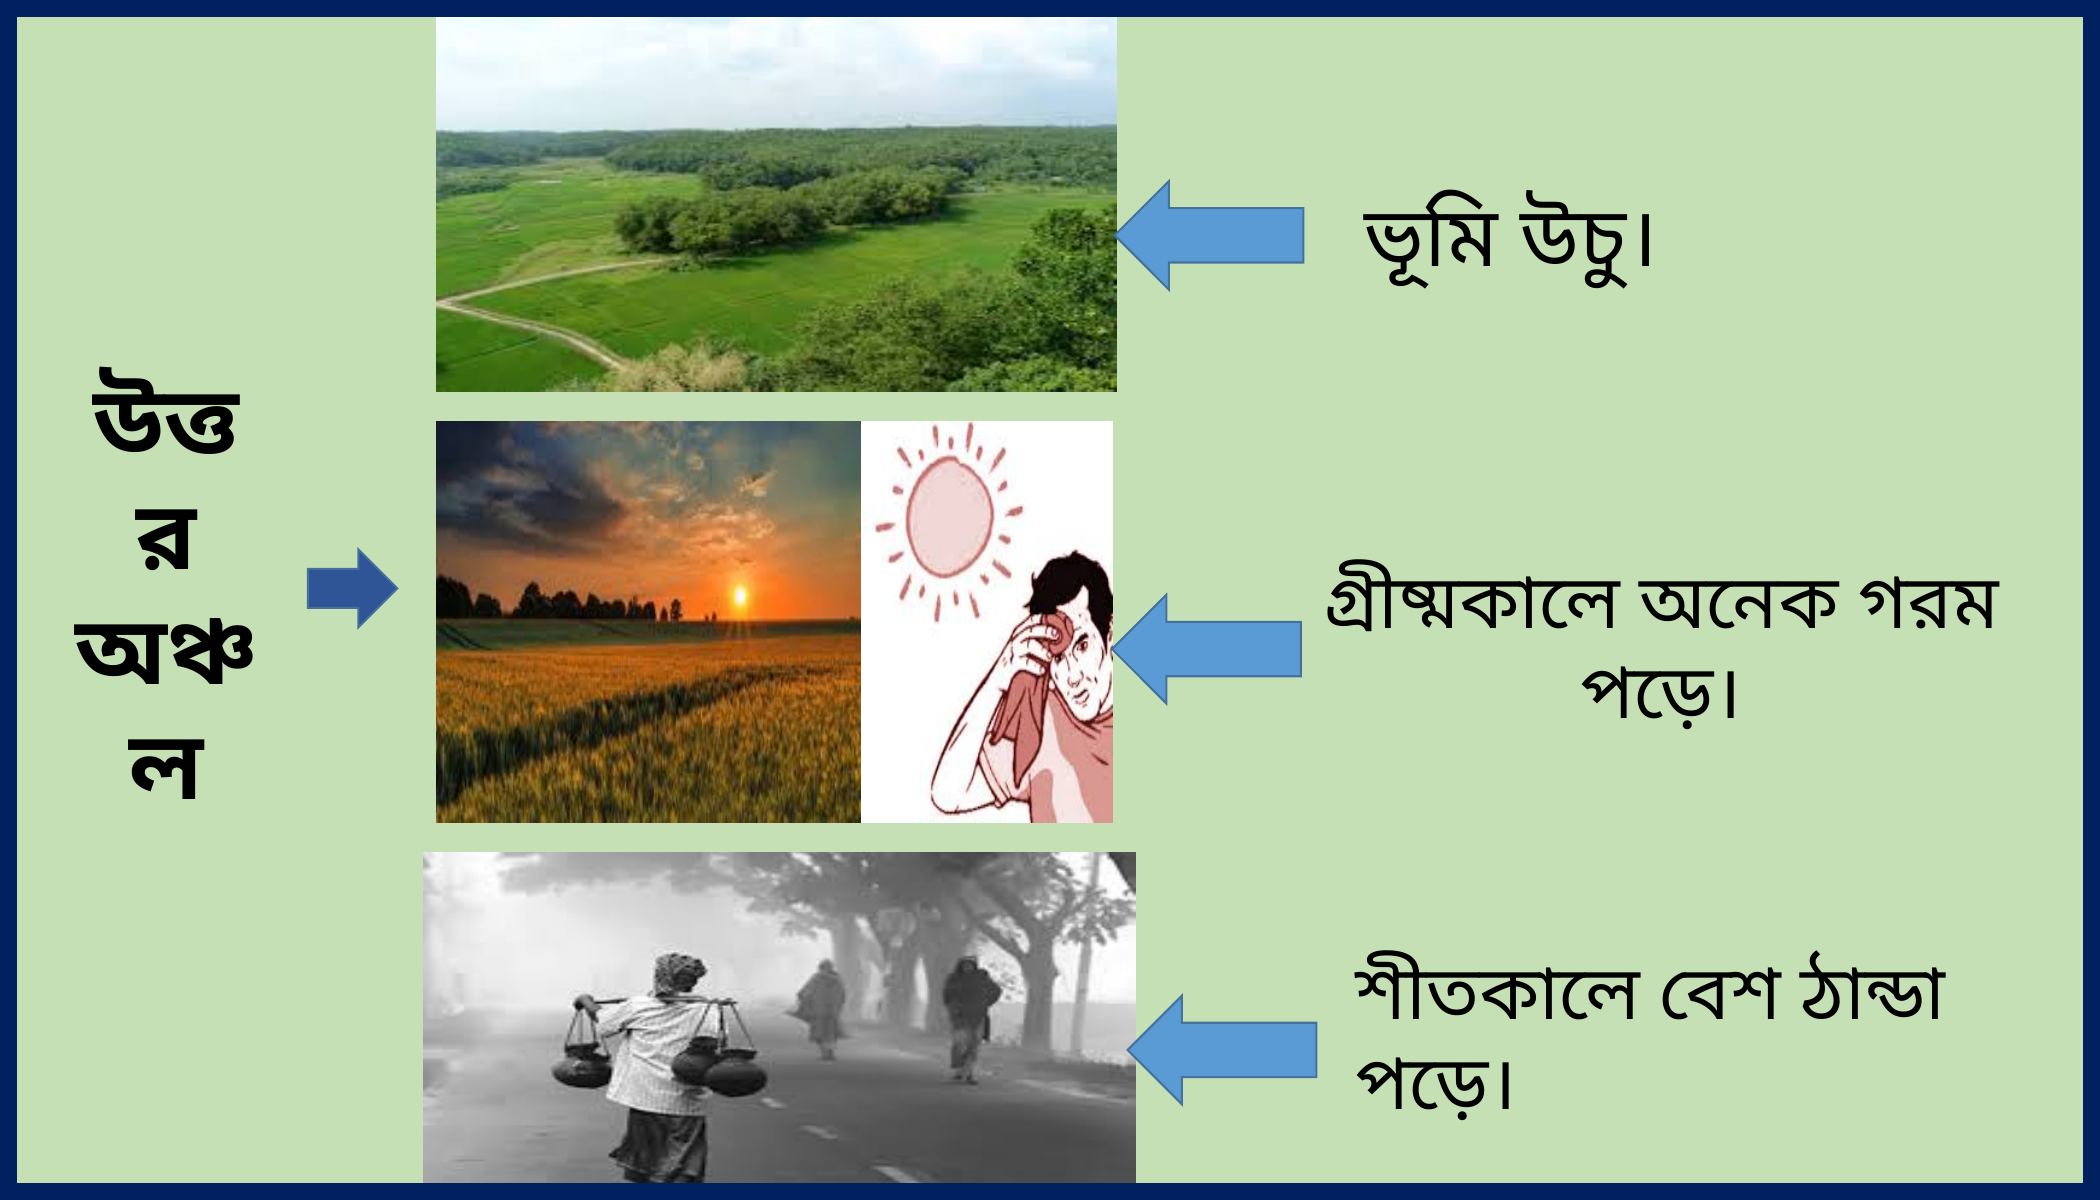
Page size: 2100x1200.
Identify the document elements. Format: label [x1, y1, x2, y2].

picture [423, 852, 1136, 1200]
text_box [1136, 993, 1318, 1107]
picture [436, 0, 1117, 392]
picture [436, 420, 1113, 823]
text_box [1113, 592, 1302, 706]
text_box [1117, 178, 1305, 293]
text_box [0, 0, 2100, 1200]
